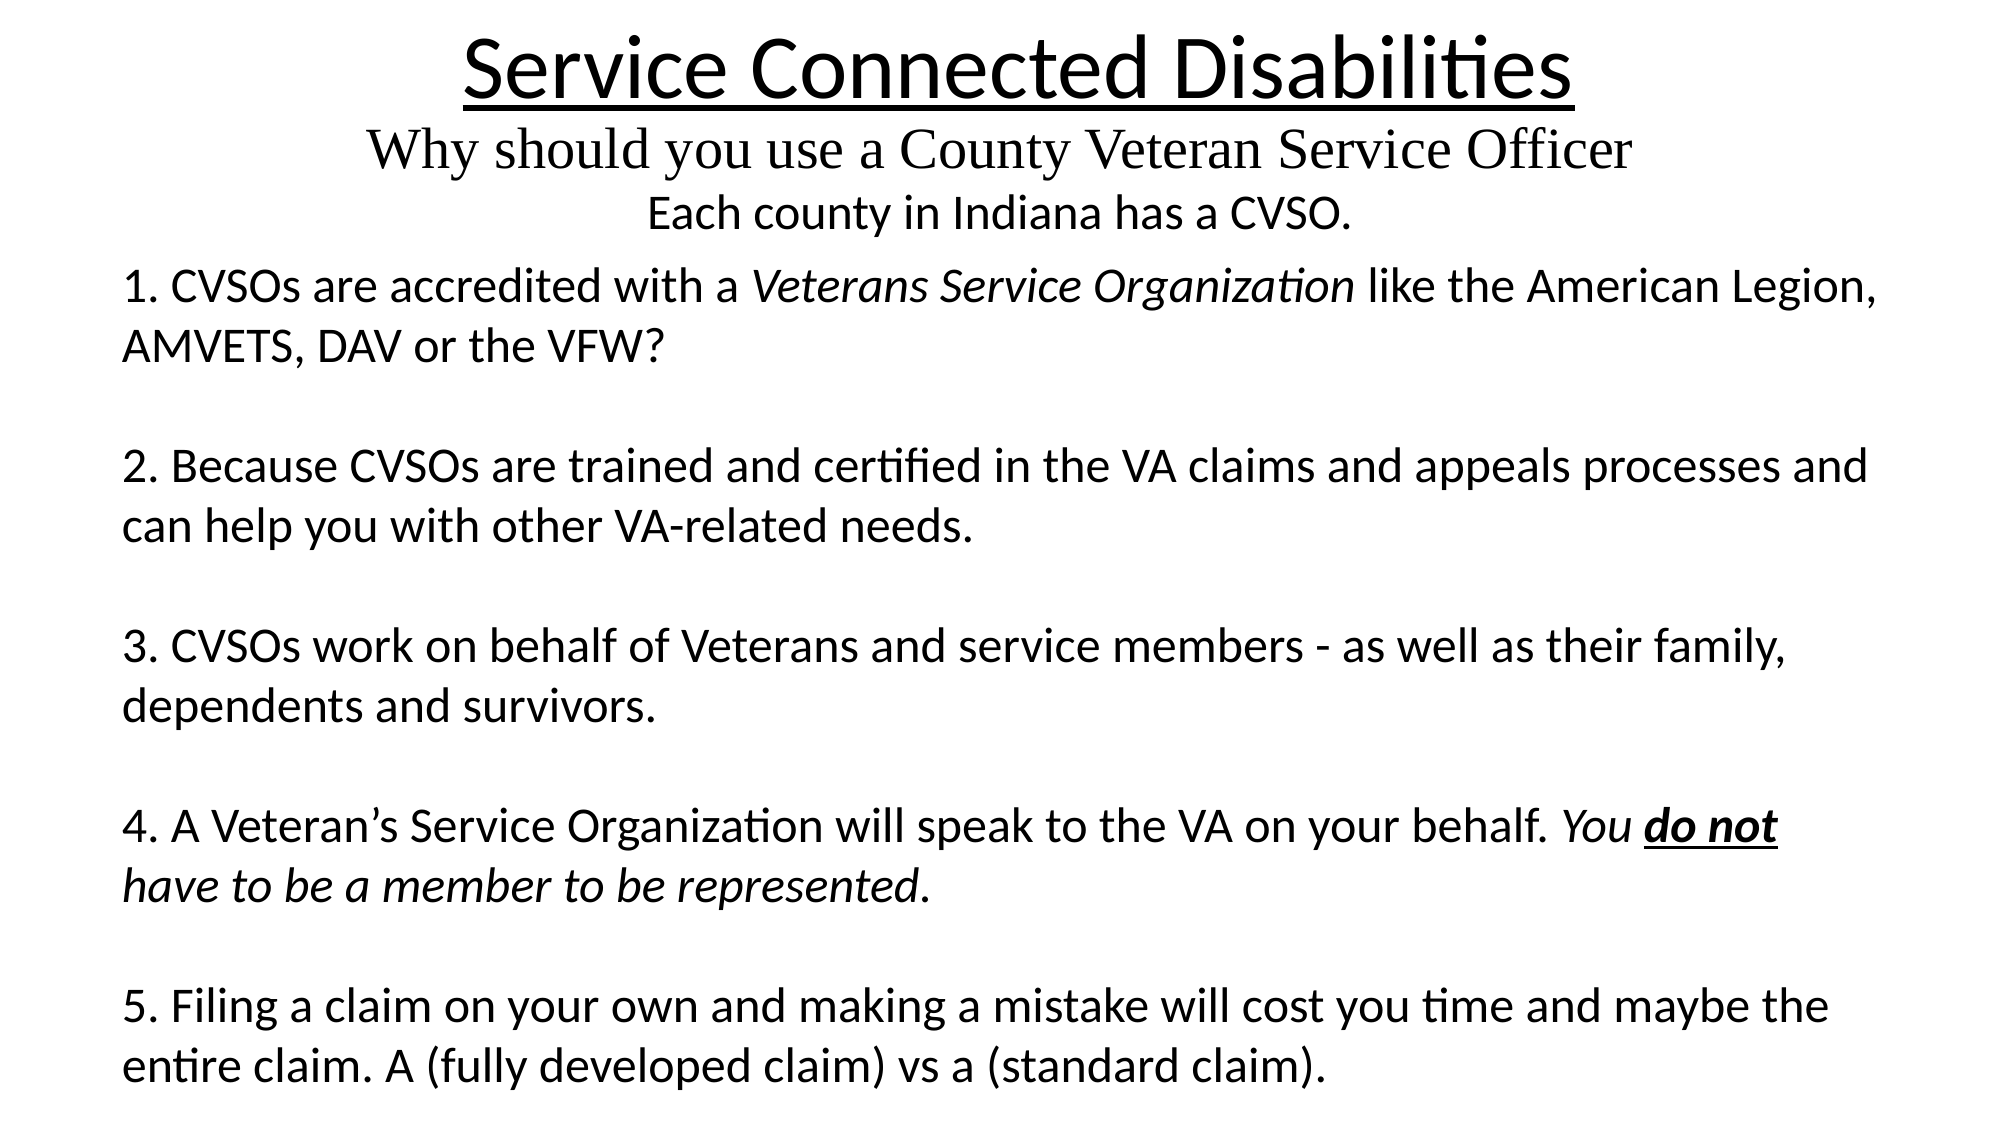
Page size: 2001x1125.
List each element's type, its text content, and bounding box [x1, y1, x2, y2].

text_box Service Connected Disabilities [447, 0, 1683, 125]
text_box Why should you use a County Veteran Service Officer Each county in Indiana has a CVSO. [317, 102, 1683, 245]
text_box 1. CVSOs are accredited with a Veterans Service Organization like the American Legion, AMVETS, DAV or the VFW? 2. Because CVSOs are trained and certified in the VA claims and appeals processes and can help you with other VA-related needs. 3. CVSOs work on behalf of Veterans and service members - as well as their family, dependents and survivors. 4. A Veteran’s Service Organization will speak to the VA on your behalf. You do not have to be a member to be represented. 5. Filing a claim on your own and making a mistake will cost you time and maybe the entire claim. A (fully developed claim) vs a (standard claim). [107, 245, 1893, 1125]
